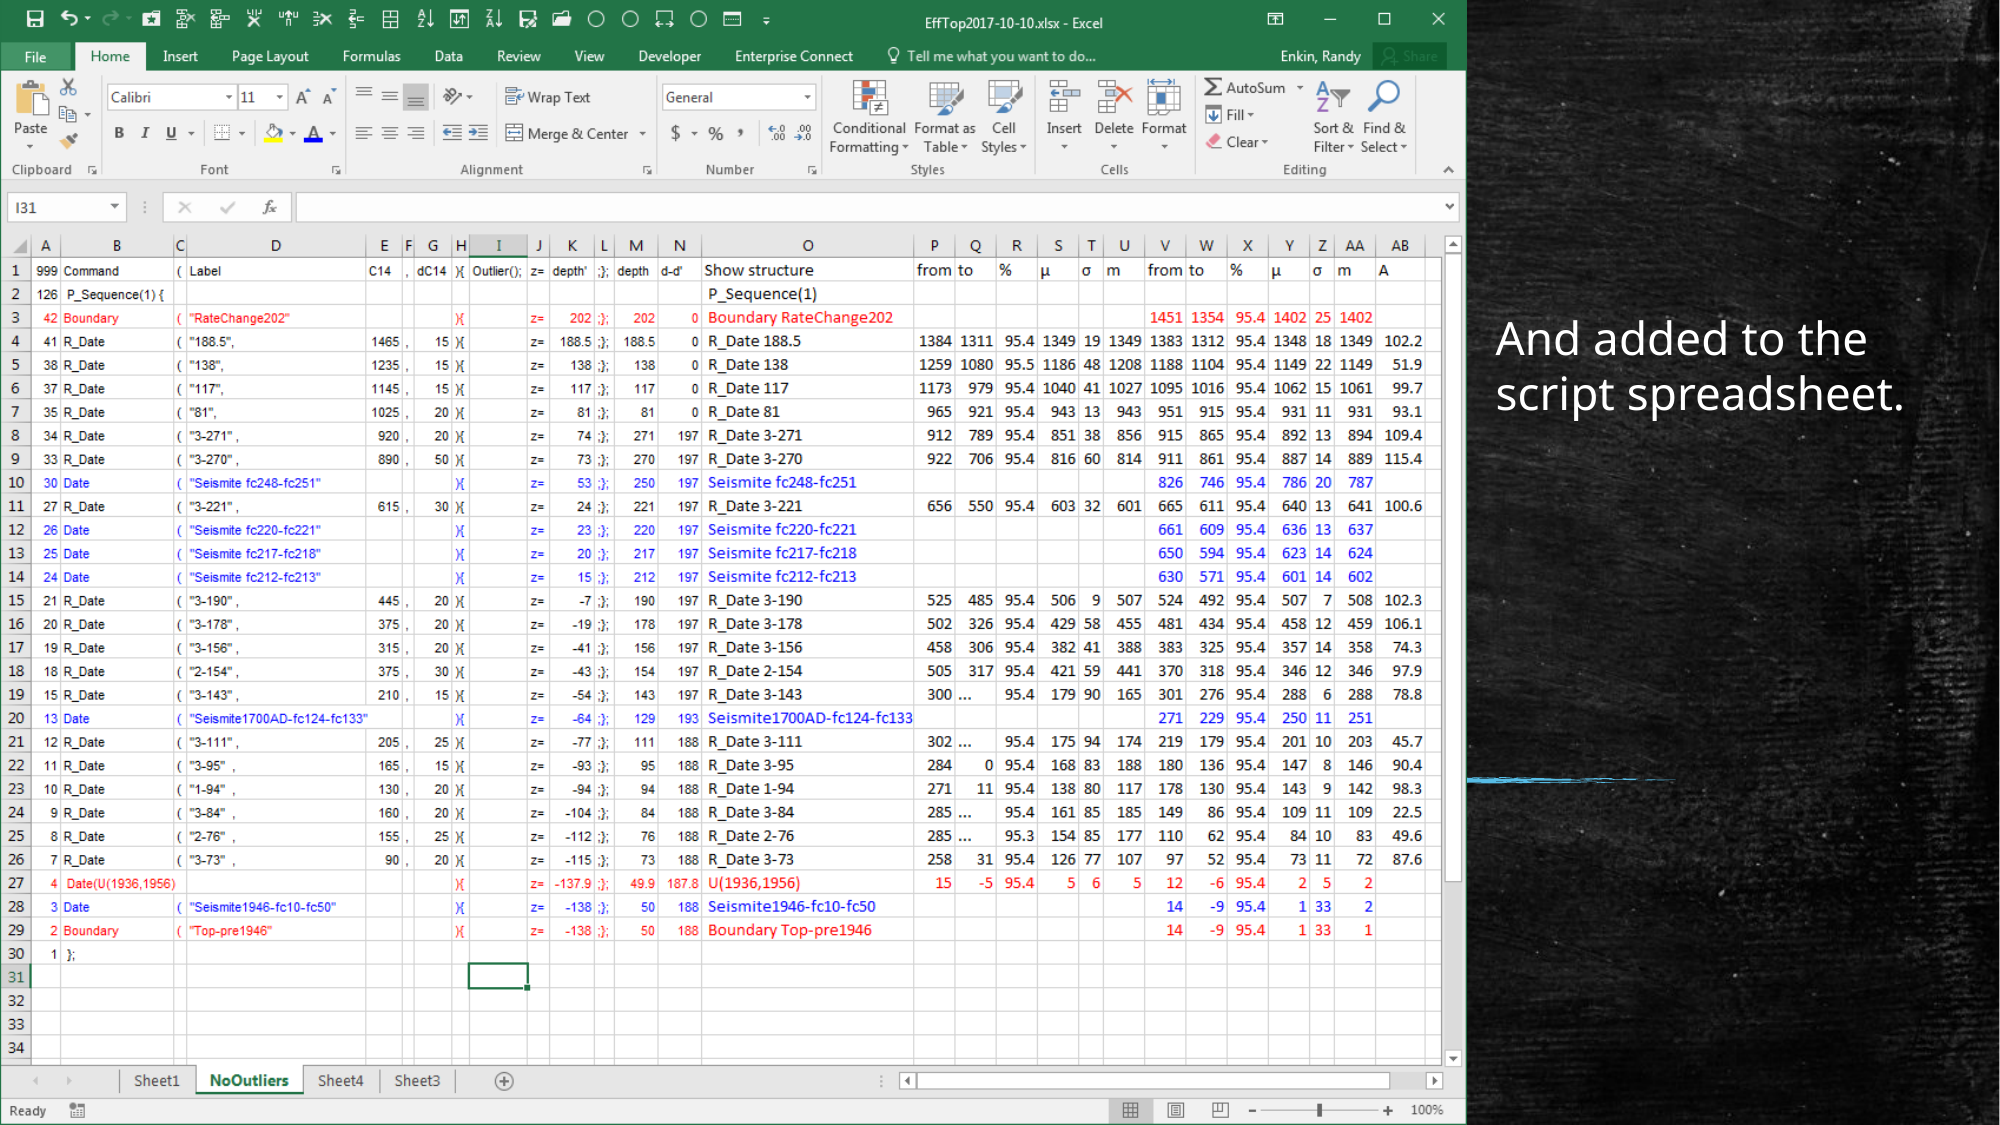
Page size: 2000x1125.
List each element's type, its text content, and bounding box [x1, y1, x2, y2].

text_box And added to the script spreadsheet. [1480, 302, 2000, 483]
picture [0, 0, 1467, 1125]
